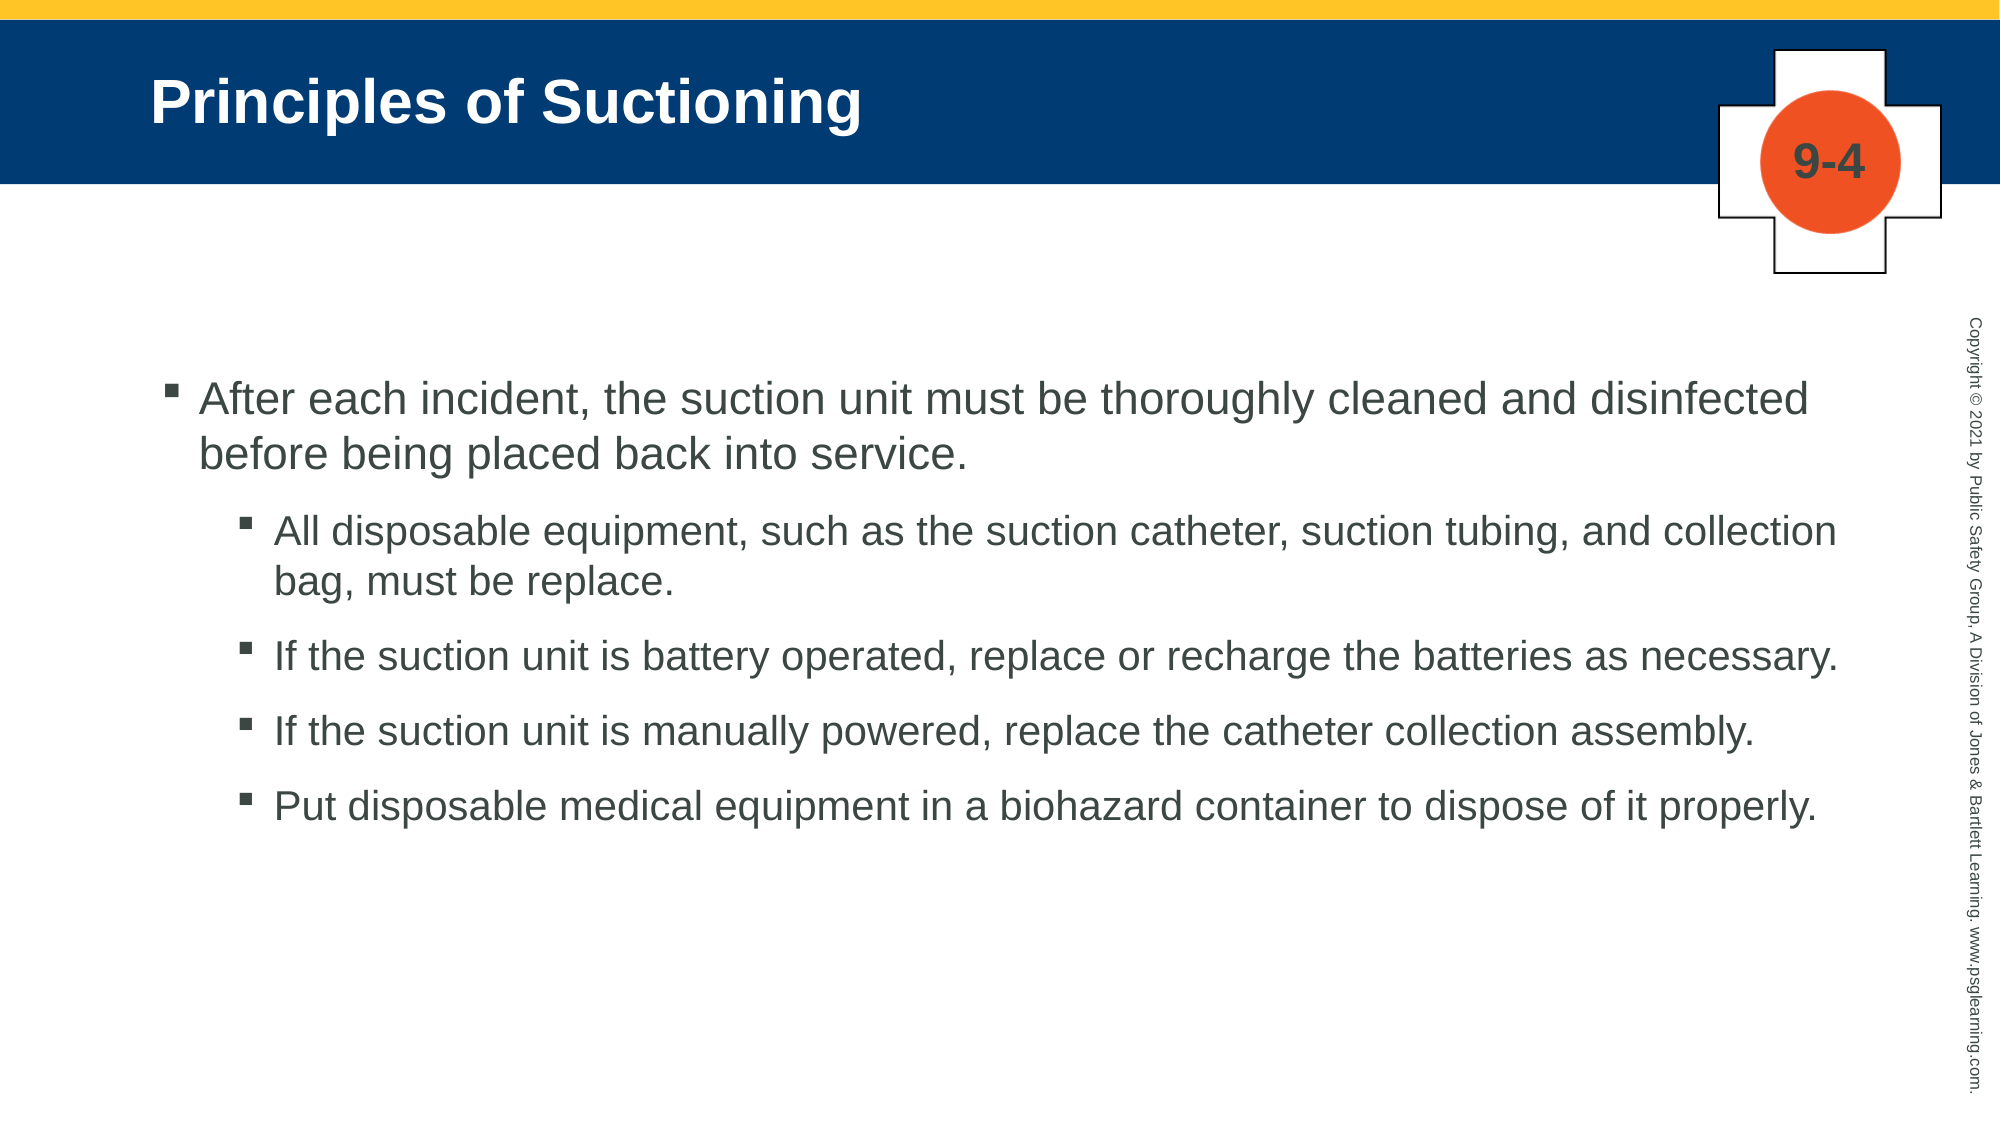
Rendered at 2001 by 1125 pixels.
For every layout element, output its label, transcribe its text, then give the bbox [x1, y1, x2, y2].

picture [1718, 49, 1942, 274]
list After each incident, the suction unit must be thoroughly cleaned and disinfected before being placed back into service. All disposable equipment, such as the suction catheter, suction tubing, and collection bag, must be replace. If the suction unit is battery operated, replace or recharge the batteries as necessary. If the suction unit is manually powered, replace the catheter collection assembly. Put disposable medical equipment in a biohazard container to dispose of it properly. [146, 361, 1859, 1016]
title Principles of Suctioning [0, 19, 2000, 185]
